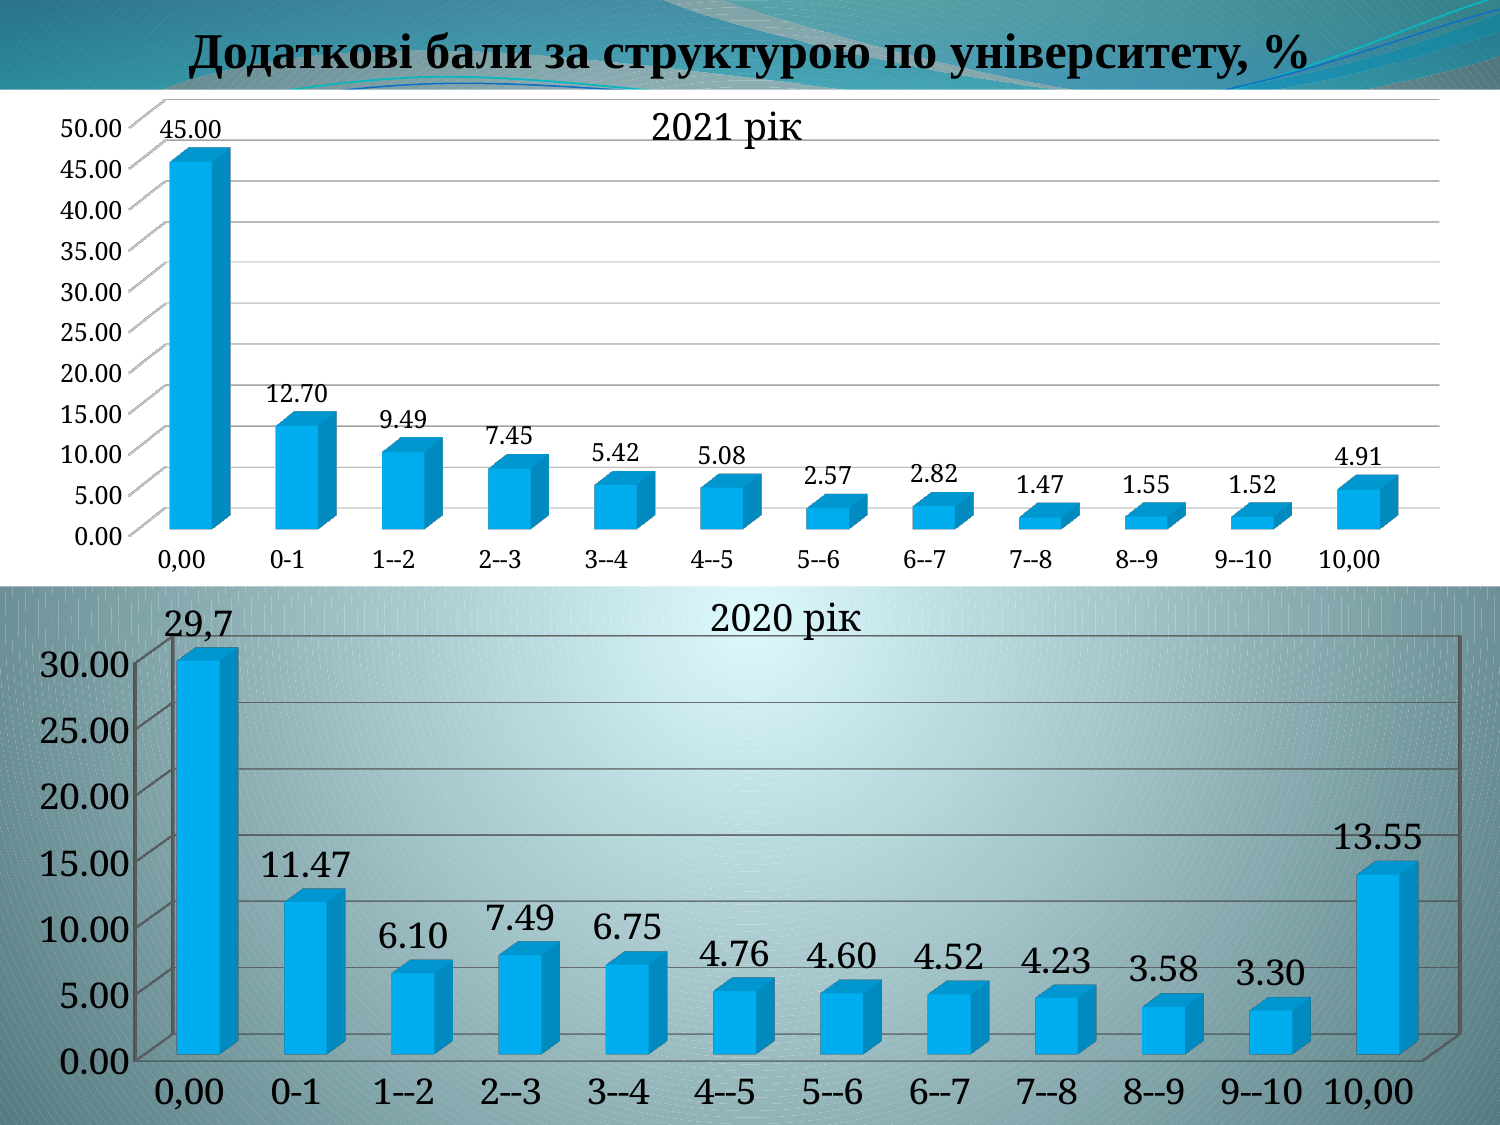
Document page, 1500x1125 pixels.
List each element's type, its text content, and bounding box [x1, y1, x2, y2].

title Додаткові бали за структурою по університету, % [75, 0, 1425, 79]
chart [0, 597, 1500, 1125]
chart [0, 89, 1500, 587]
